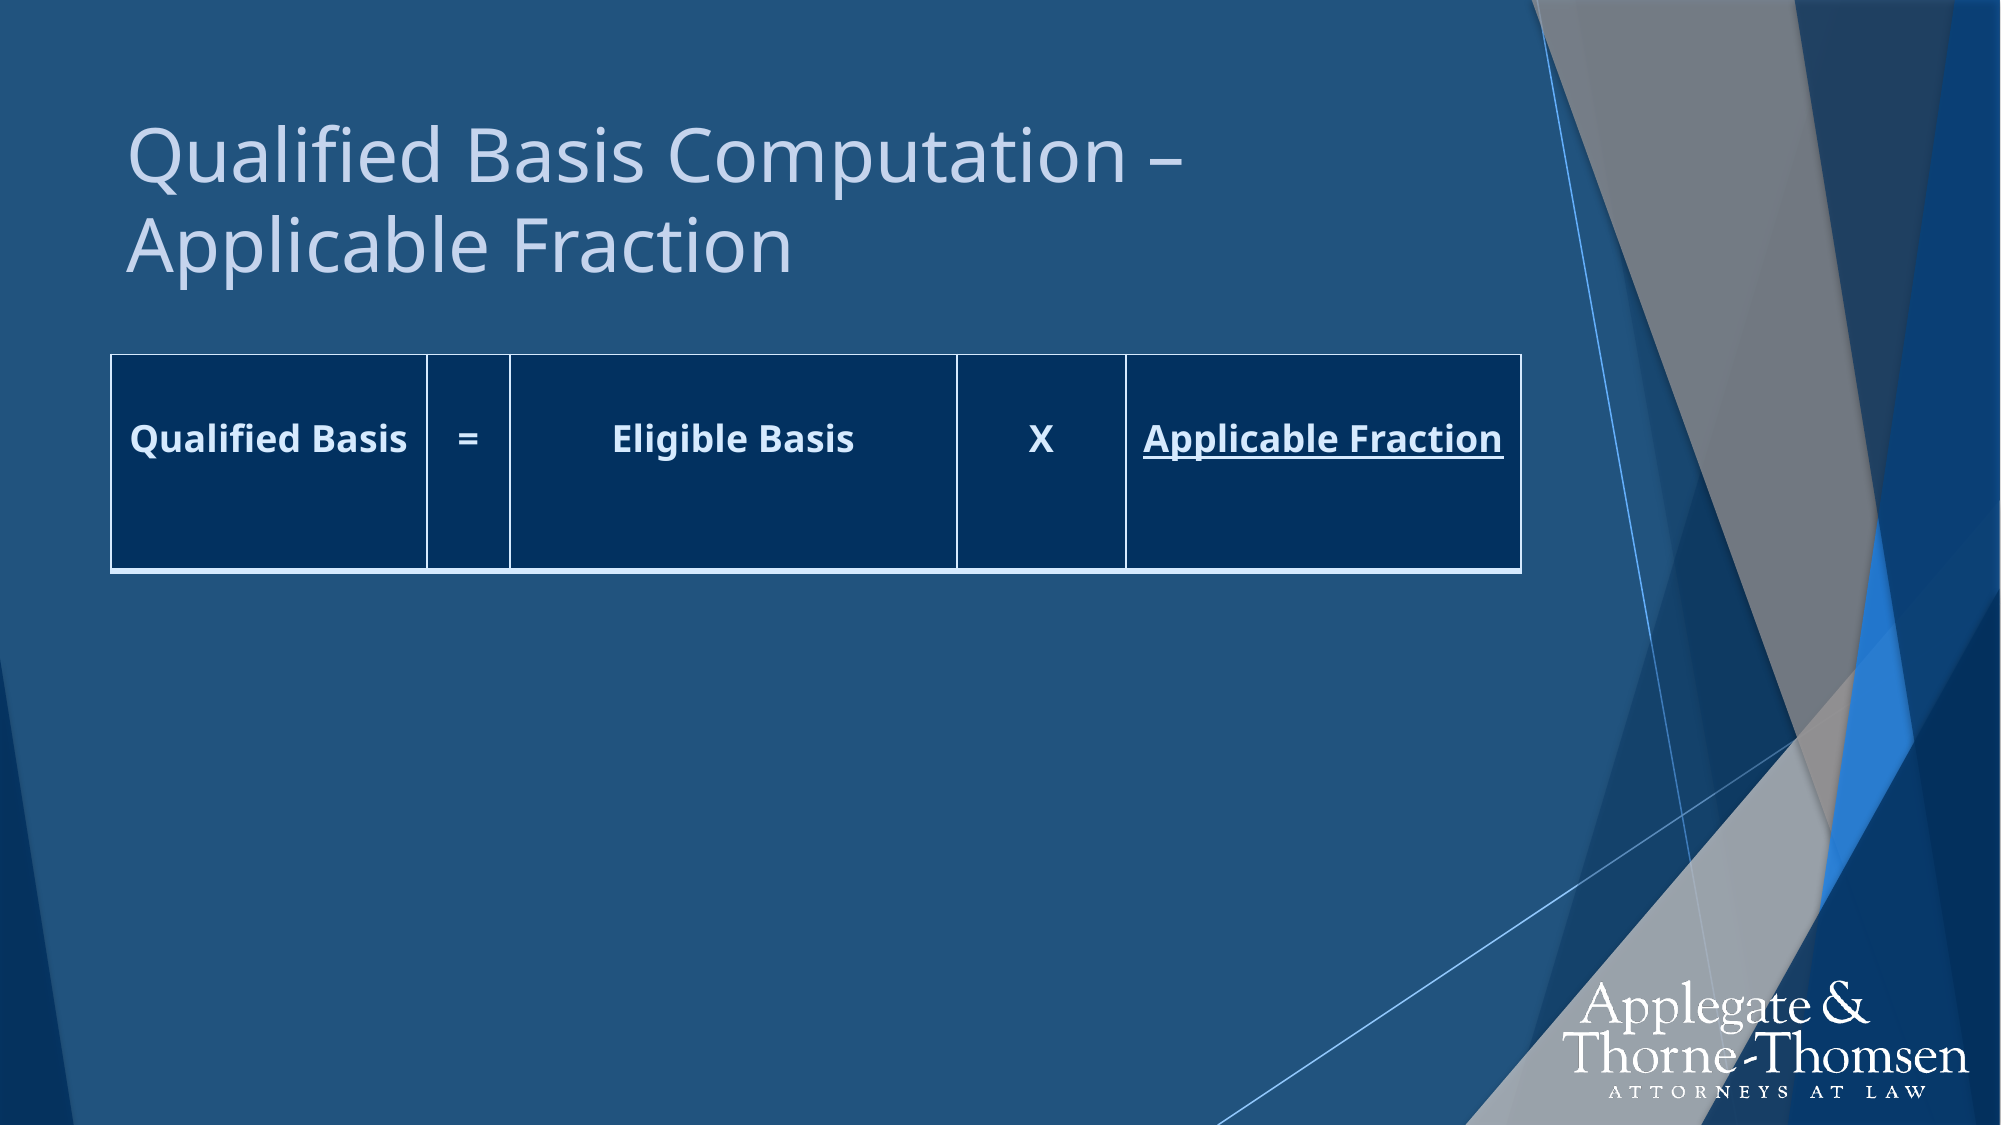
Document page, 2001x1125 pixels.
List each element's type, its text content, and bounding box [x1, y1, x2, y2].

table_header = [428, 355, 509, 568]
table_header X [958, 355, 1125, 568]
title Qualified Basis Computation – Applicable Fraction [111, 99, 1522, 317]
table_header Applicable Fraction [1127, 355, 1520, 568]
picture [1532, 953, 2000, 1125]
table_header Qualified Basis [112, 355, 426, 568]
table_header Eligible Basis [511, 355, 956, 568]
